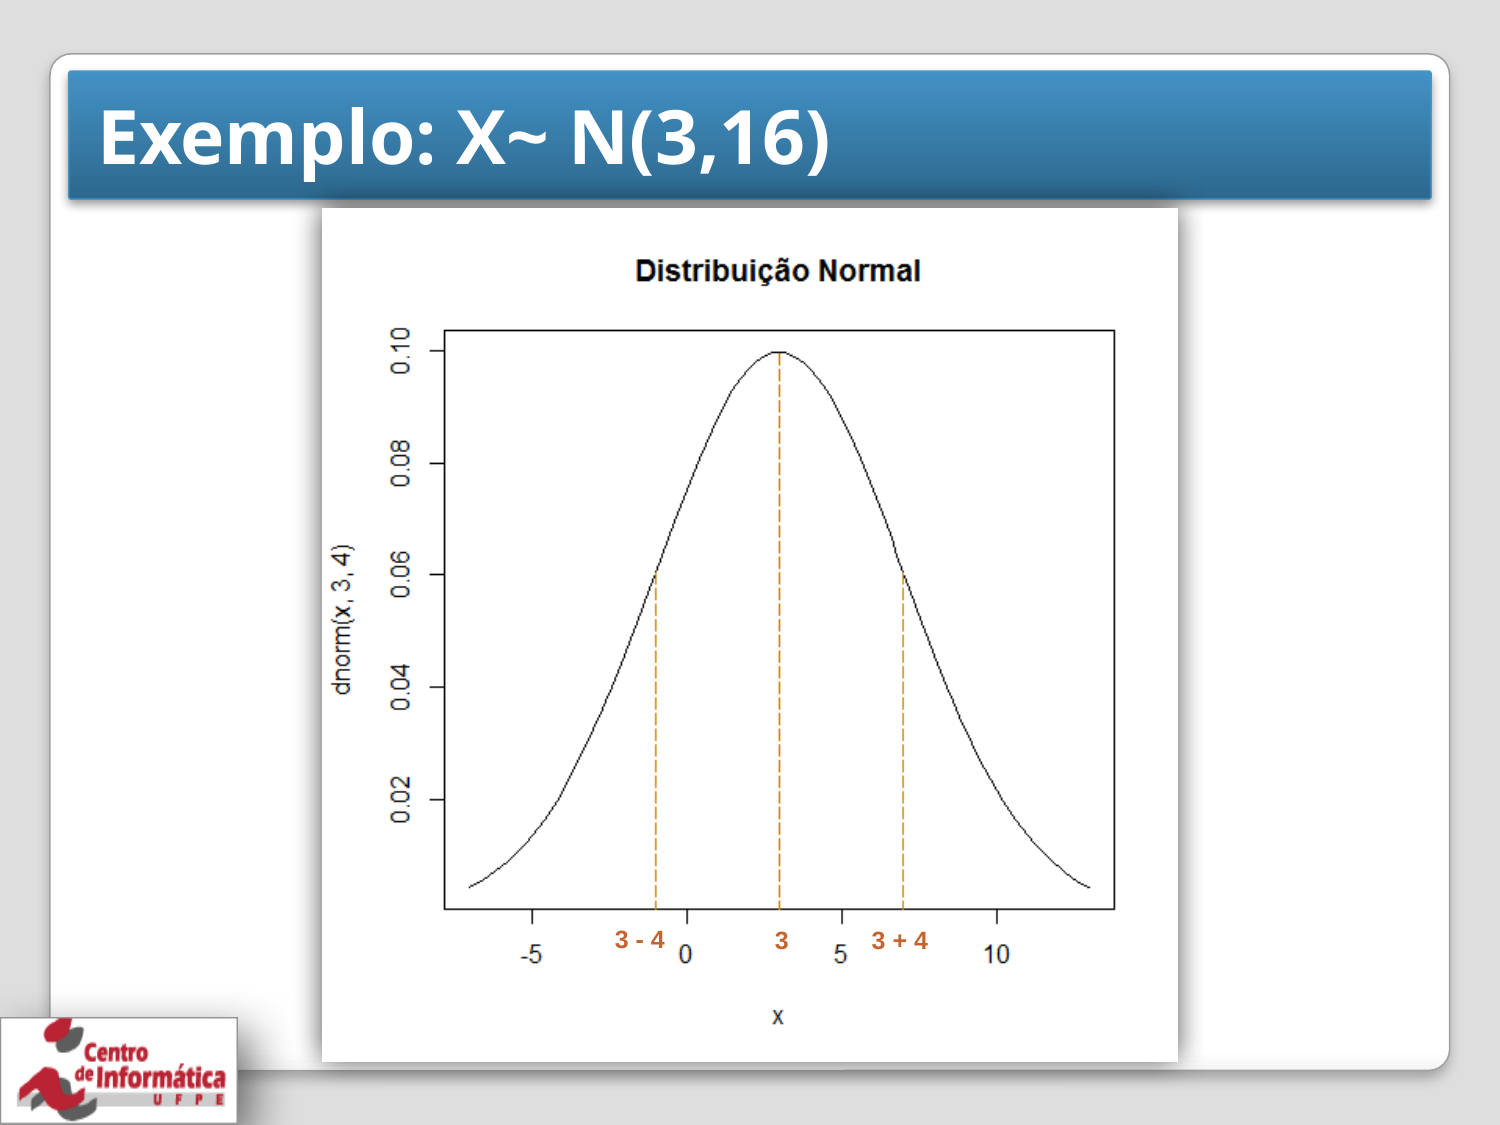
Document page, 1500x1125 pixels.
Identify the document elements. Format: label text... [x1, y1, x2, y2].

picture [0, 1017, 238, 1125]
title Exemplo: X~ N(3,16) [82, 70, 1425, 200]
picture [322, 207, 1178, 1062]
